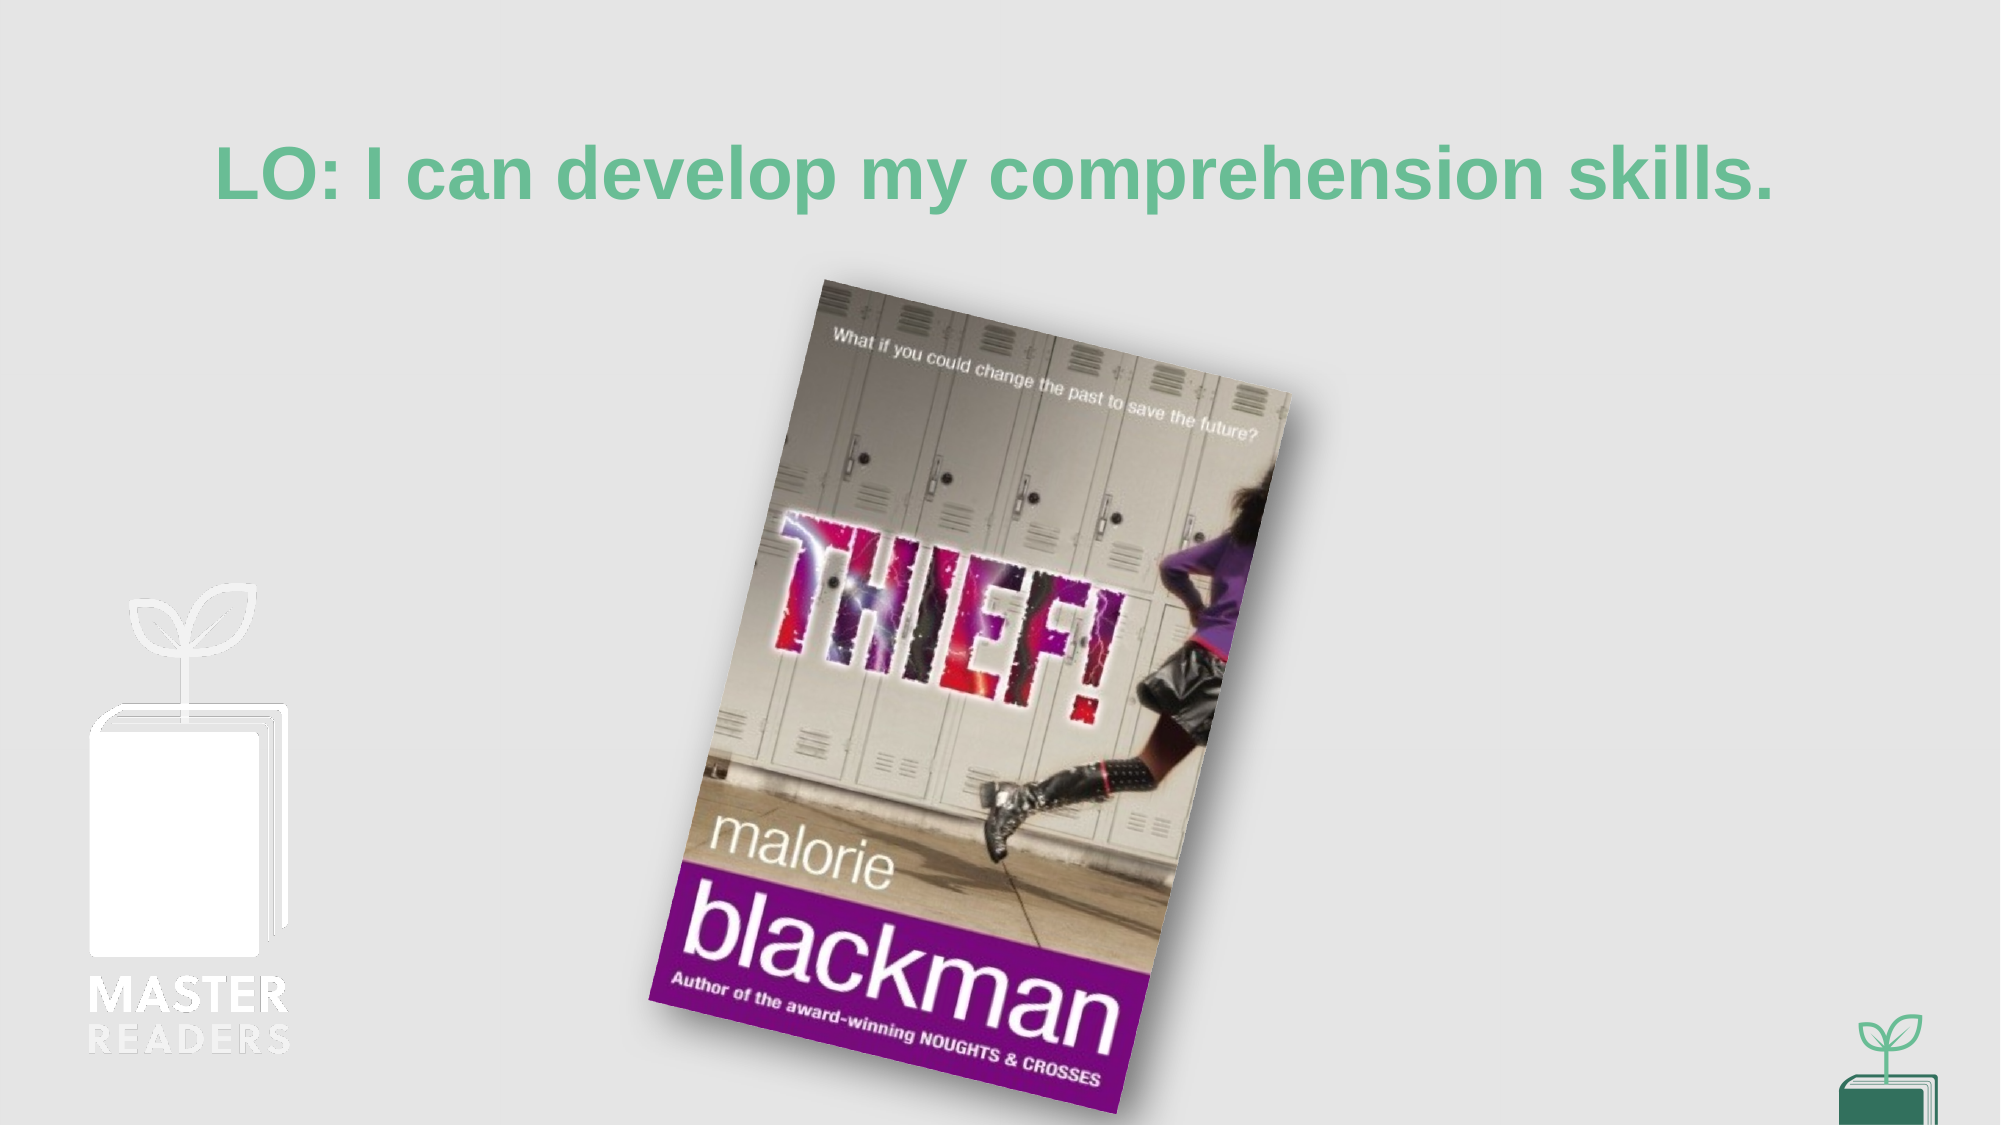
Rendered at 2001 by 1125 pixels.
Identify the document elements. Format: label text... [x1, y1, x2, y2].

picture [0, 0, 2001, 1125]
title LO: I can develop my comprehension skills. [133, 66, 1859, 284]
